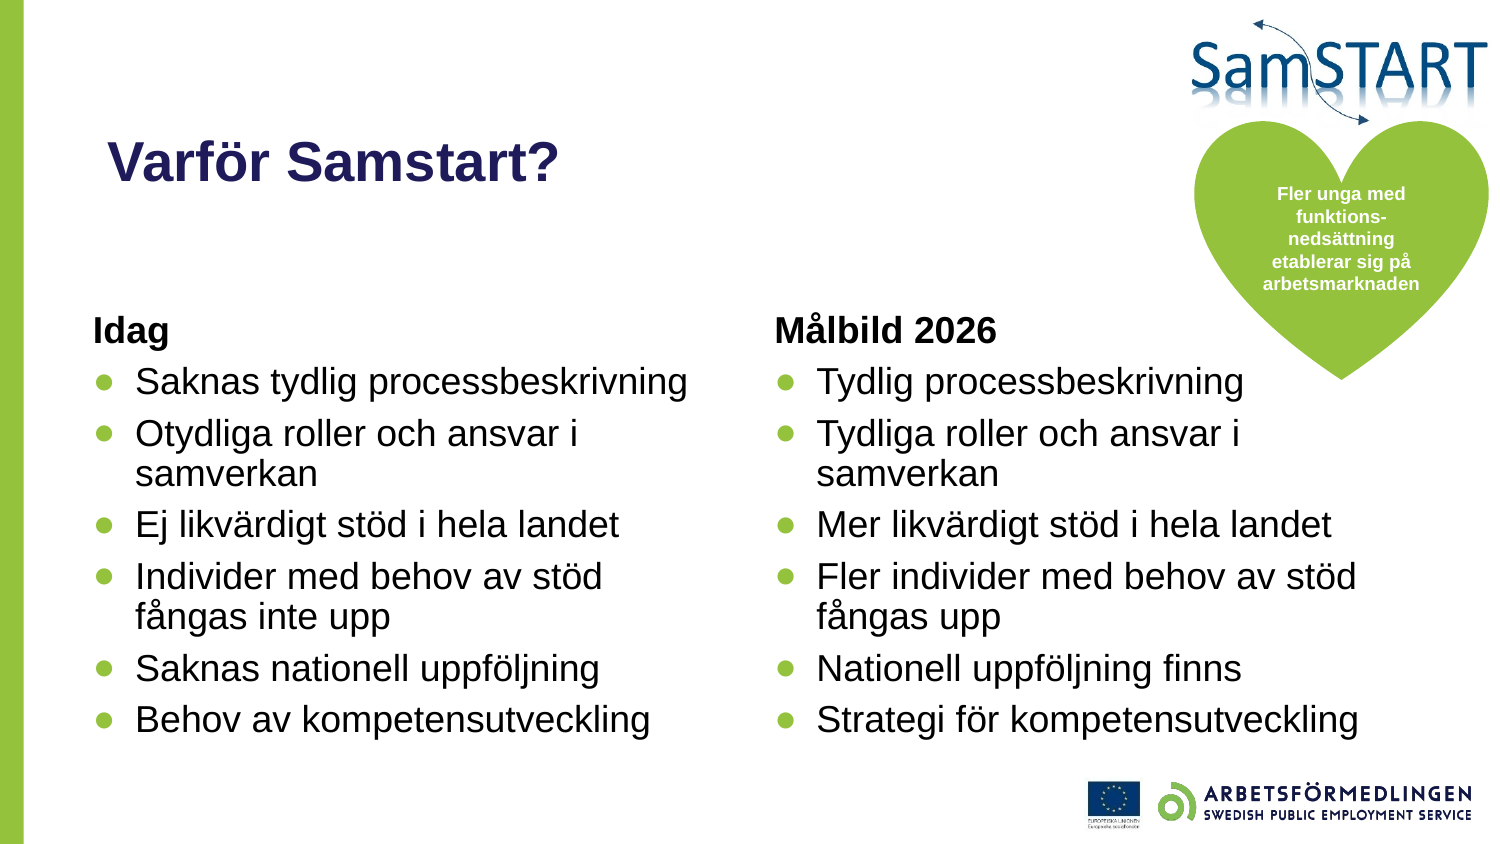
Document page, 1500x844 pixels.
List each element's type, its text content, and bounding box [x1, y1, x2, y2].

picture [1158, 782, 1471, 821]
text_box Fler unga med funktions-nedsättning etablerar sig på arbetsmarknaden [1192, 119, 1491, 382]
picture [1084, 777, 1143, 833]
text_box Varför Samstart? [92, 117, 1168, 201]
picture [1180, 8, 1494, 134]
list Idag Saknas tydlig processbeskrivning Otydliga roller och ansvar i samverkan Ej likvärdigt stöd i hela landet Individer med behov av stöd fångas inte upp Saknas nationell uppföljning Behov av kompetensutveckling [92, 310, 712, 732]
list Målbild 2026 Tydlig processbeskrivning Tydliga roller och ansvar i samverkan Mer likvärdigt stöd i hela landet Fler individer med behov av stöd fångas upp Nationell uppföljning finns Strategi för kompetensutveckling [774, 310, 1392, 732]
